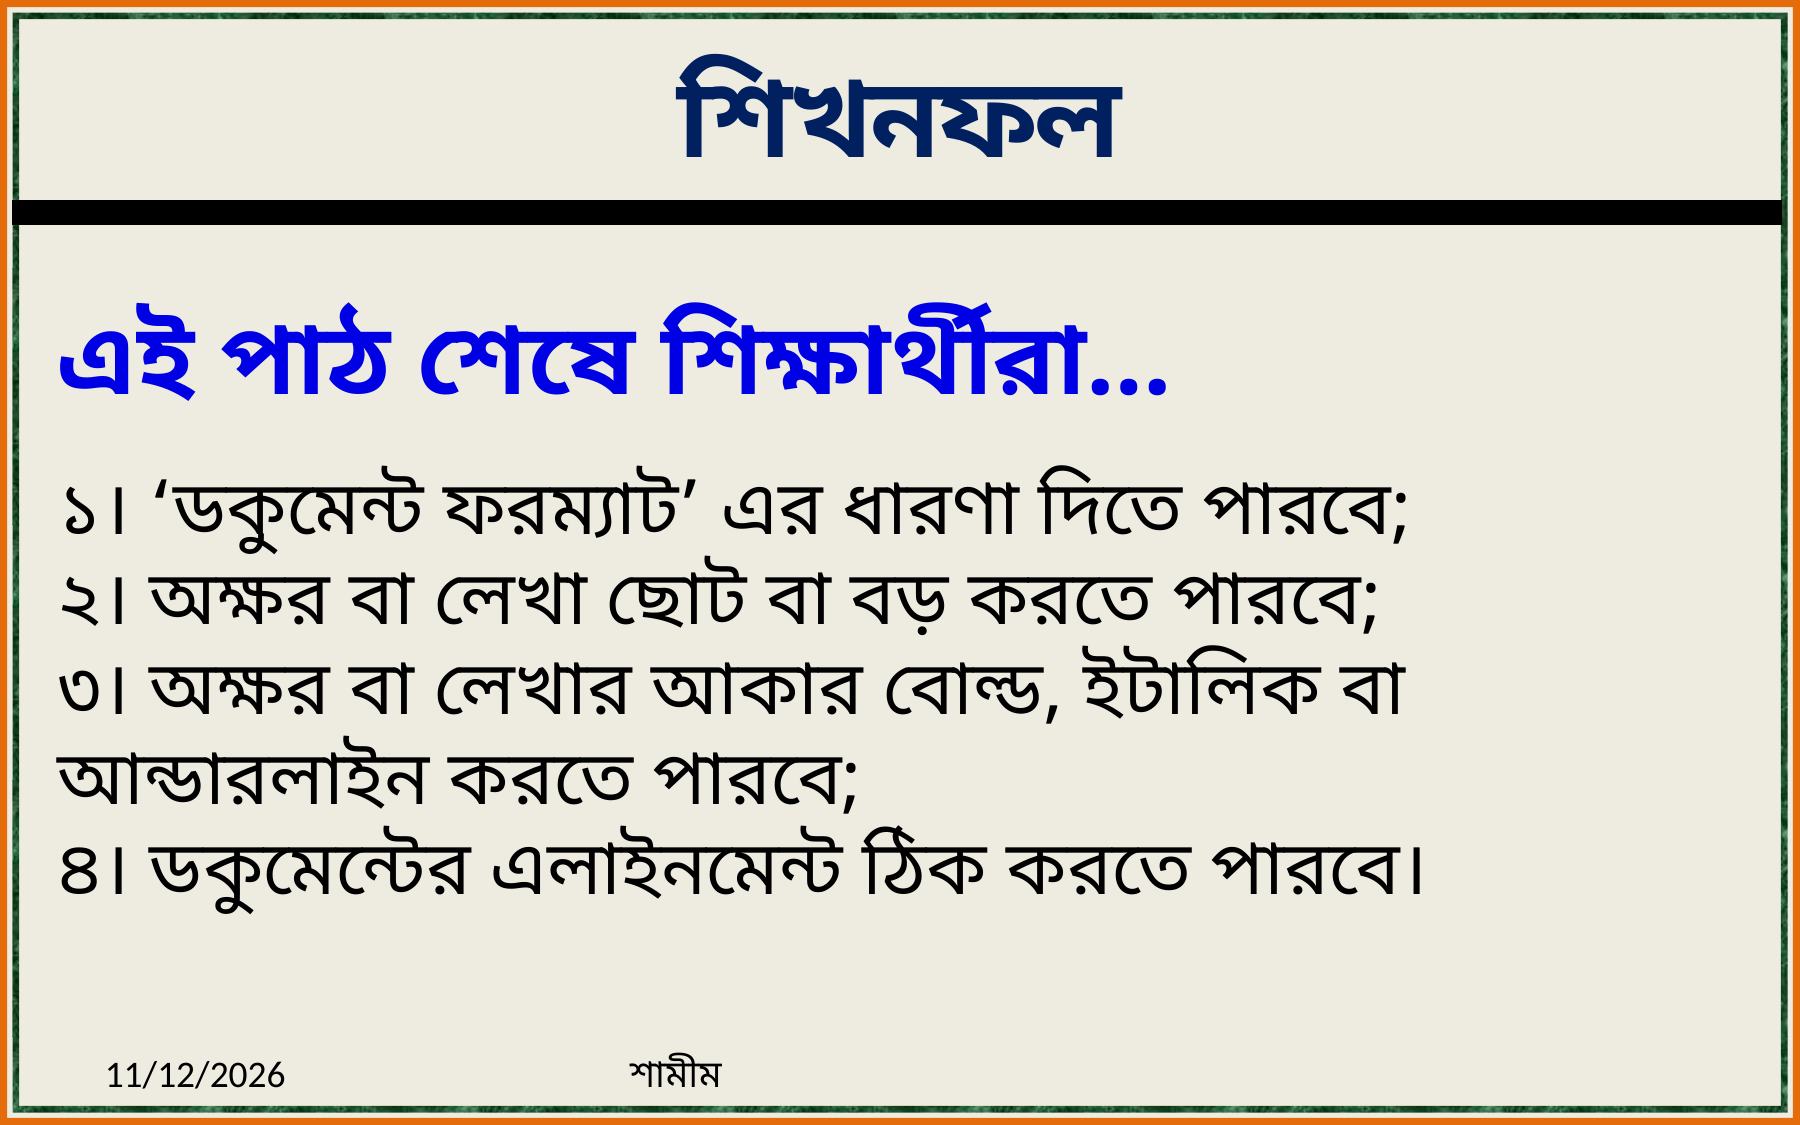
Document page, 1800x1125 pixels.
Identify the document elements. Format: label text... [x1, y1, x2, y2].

slide_number 07-Mar-20 [90, 1042, 510, 1103]
footer শামীম [615, 1042, 1185, 1103]
text_box এই পাঠ শেষে শিক্ষার্থীরা… ১। ‘ডকুমেন্ট ফরম্যাট’ এর ধারণা দিতে পারবে; ২। অক্ষর বা লেখা ছোট বা বড় করতে পারবে; ৩। অক্ষর বা লেখার আকার বোল্ড, ইটালিক বা আন্ডারলাইন করতে পারবে; ৪। ডকুমেন্টের এলাইনমেন্ট ঠিক করতে পারবে। [42, 287, 1751, 918]
text_box শিখনফল [599, 37, 1200, 188]
picture [12, 12, 1788, 1113]
